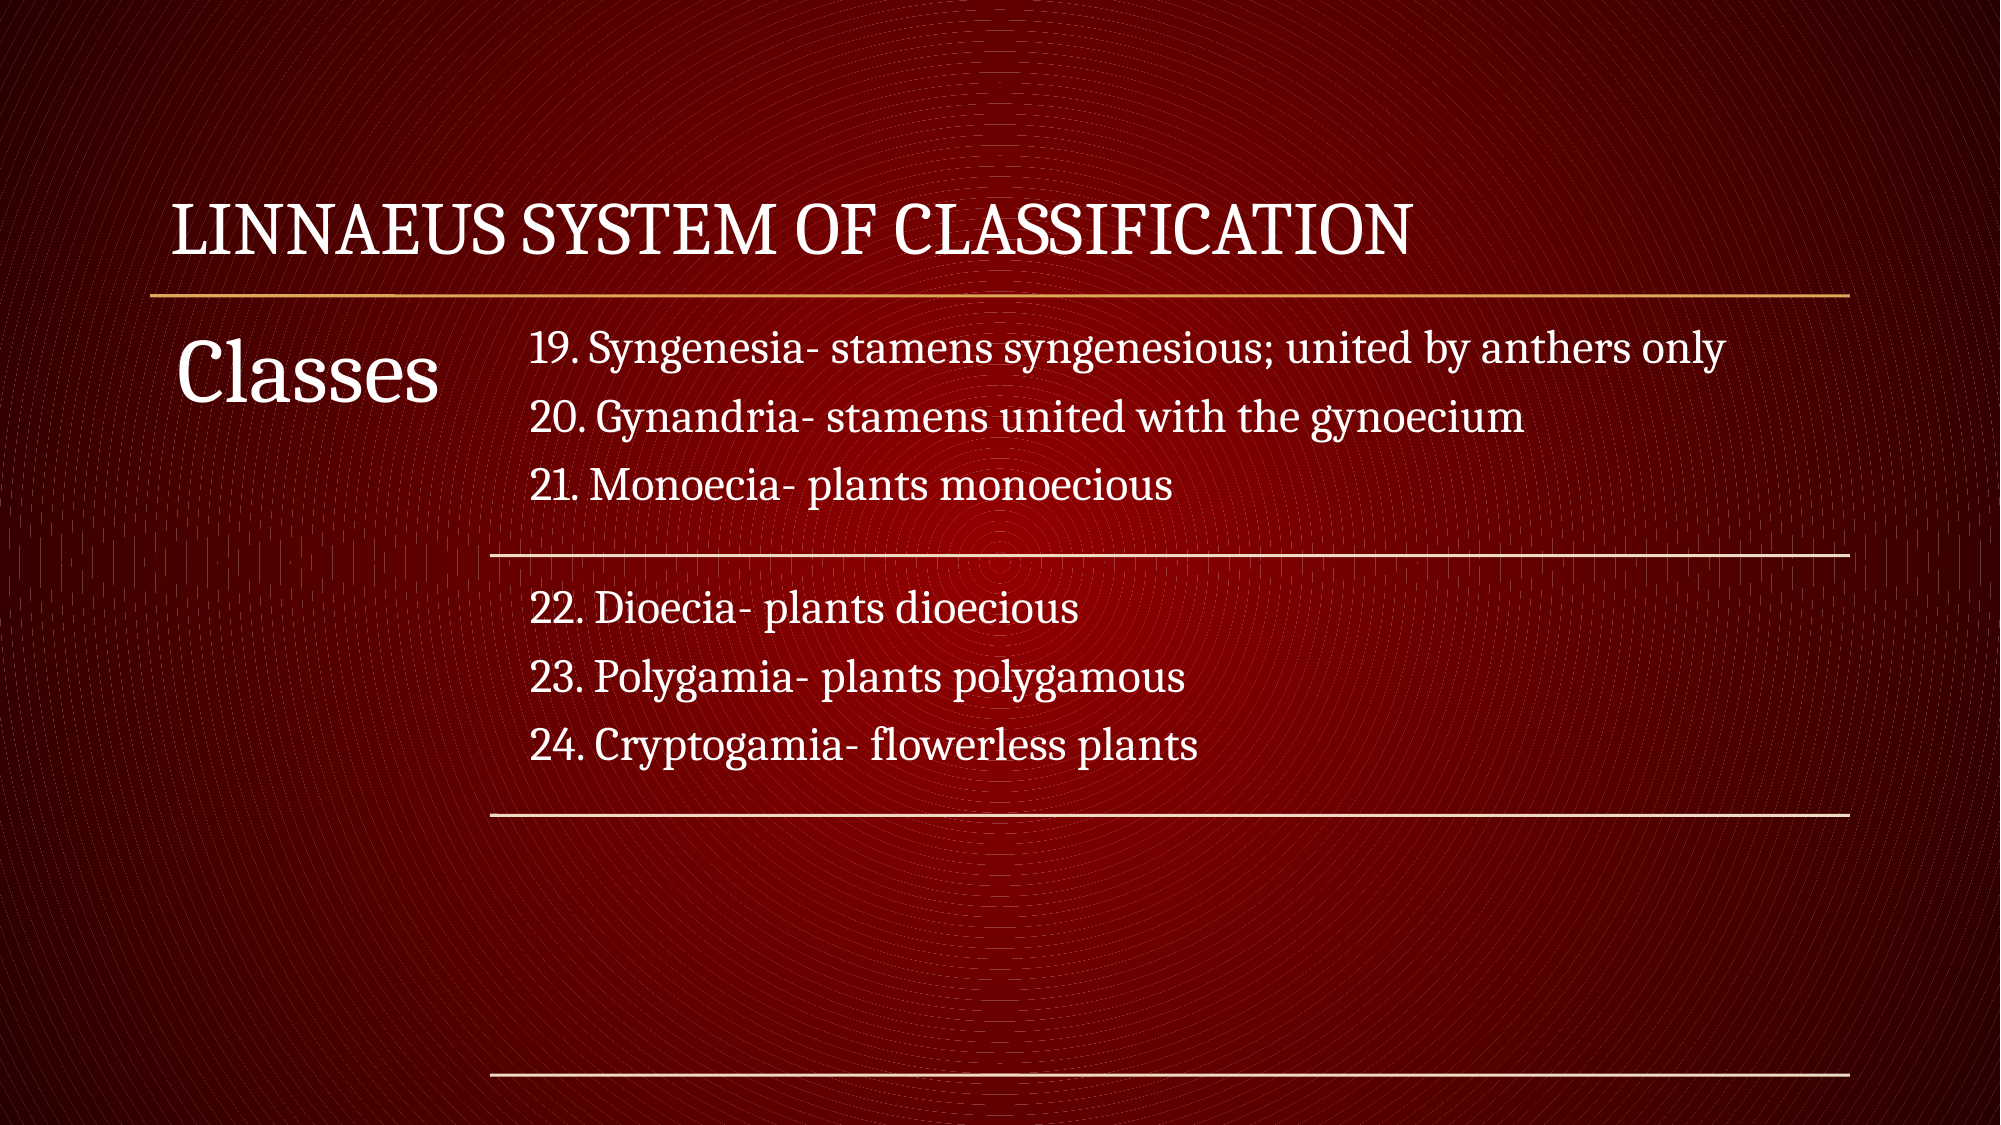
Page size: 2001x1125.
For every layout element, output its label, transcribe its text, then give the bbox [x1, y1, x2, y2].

title Linnaeus system of classification [150, 79, 1850, 280]
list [149, 295, 1851, 1088]
